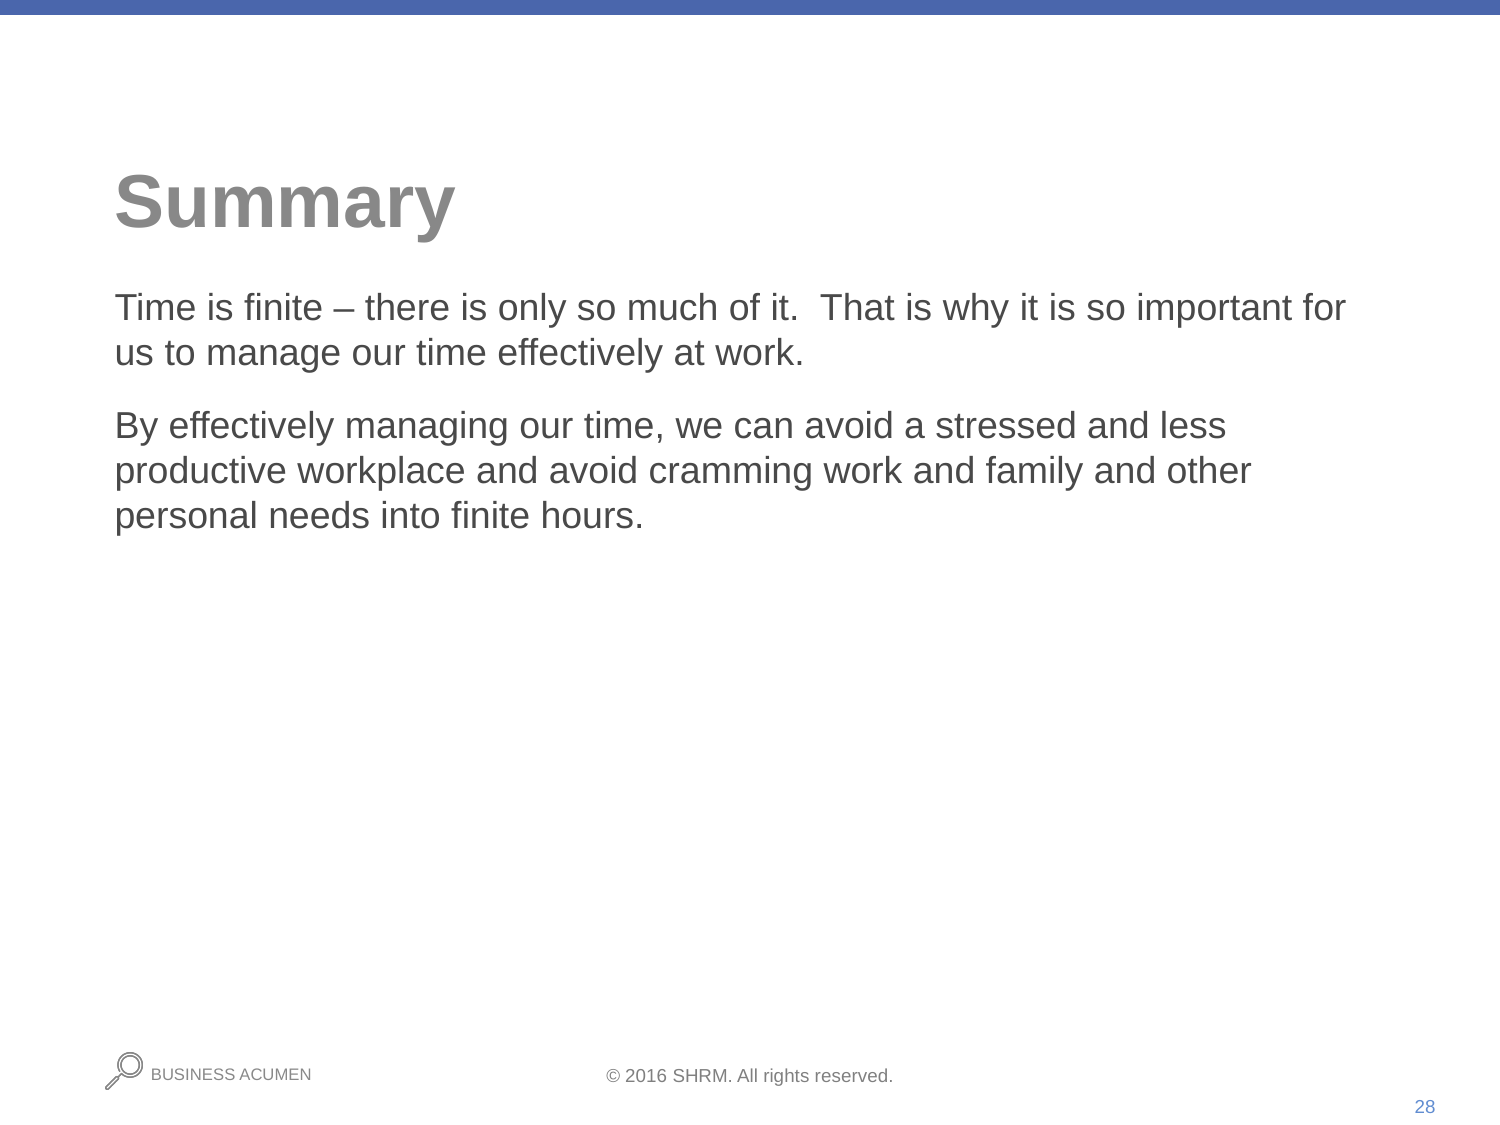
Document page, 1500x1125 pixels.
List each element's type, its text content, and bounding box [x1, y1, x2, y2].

list Time is finite – there is only so much of it. That is why it is so important for us to manage our time effectively at work. By effectively managing our time, we can avoid a stressed and less productive workplace and avoid cramming work and family and other personal needs into finite hours. [99, 275, 1398, 951]
title Summary [99, 61, 1398, 249]
slide_number 28 [1397, 1087, 1451, 1125]
picture [105, 1052, 143, 1090]
